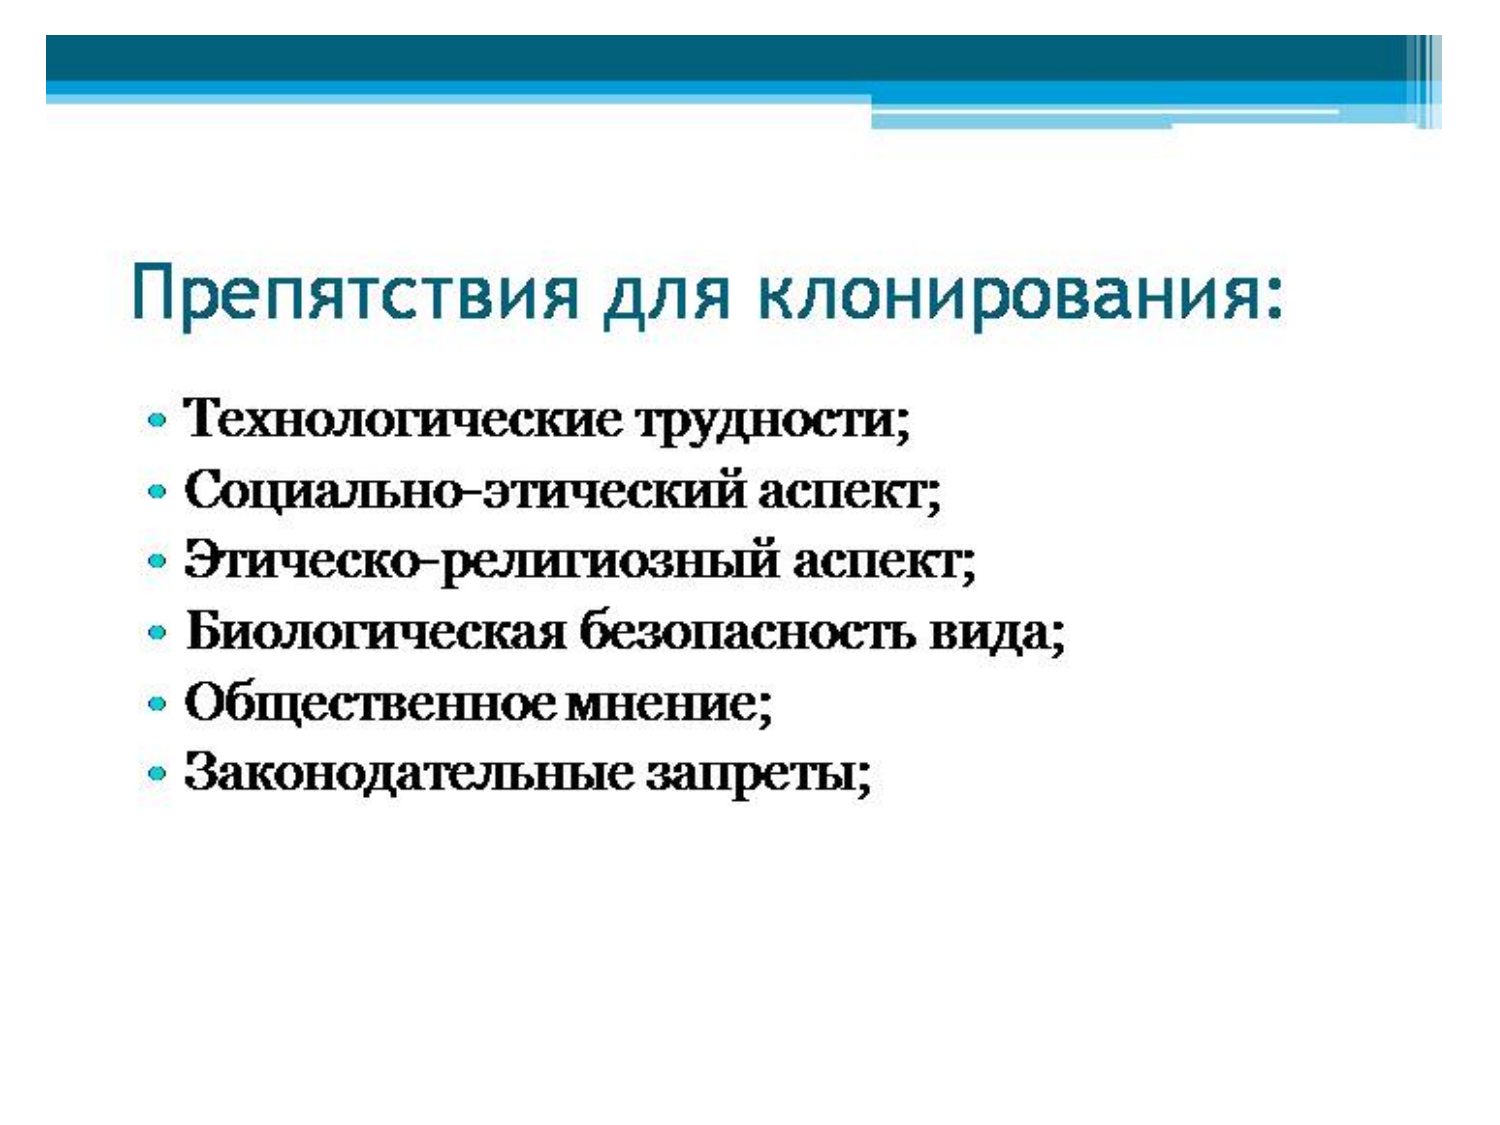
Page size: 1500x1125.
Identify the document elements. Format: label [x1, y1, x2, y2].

picture [46, 34, 1442, 1079]
